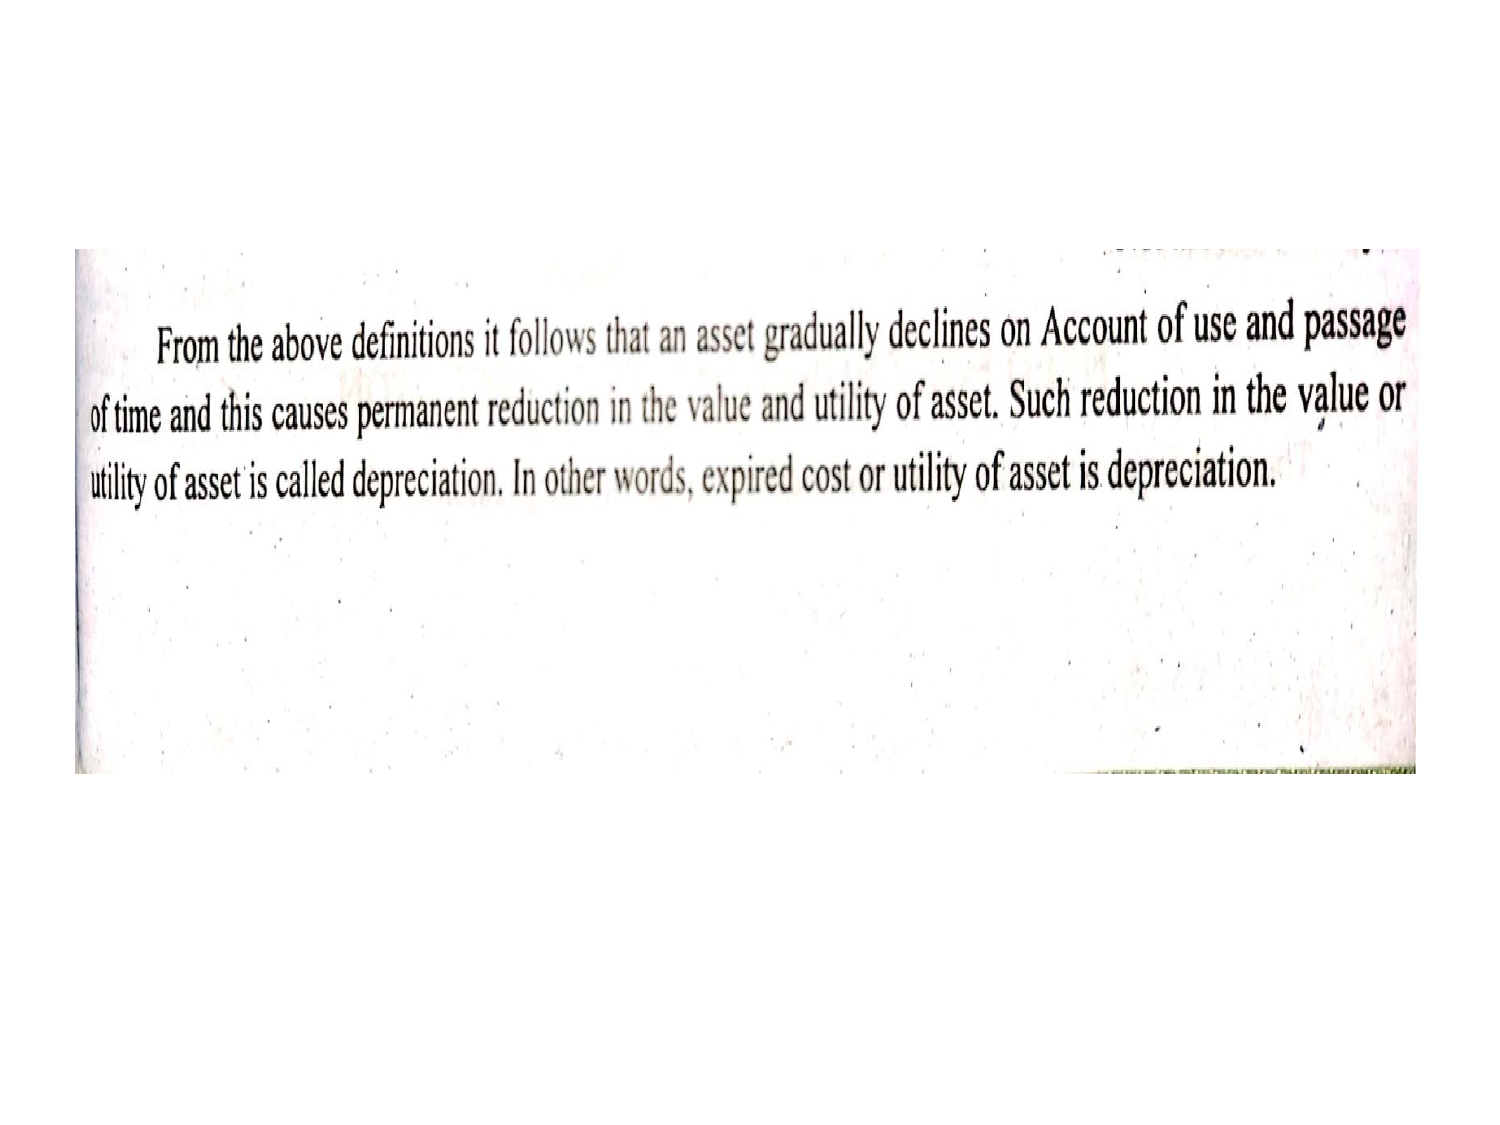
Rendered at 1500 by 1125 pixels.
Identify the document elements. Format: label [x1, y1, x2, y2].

list [74, 249, 1426, 774]
